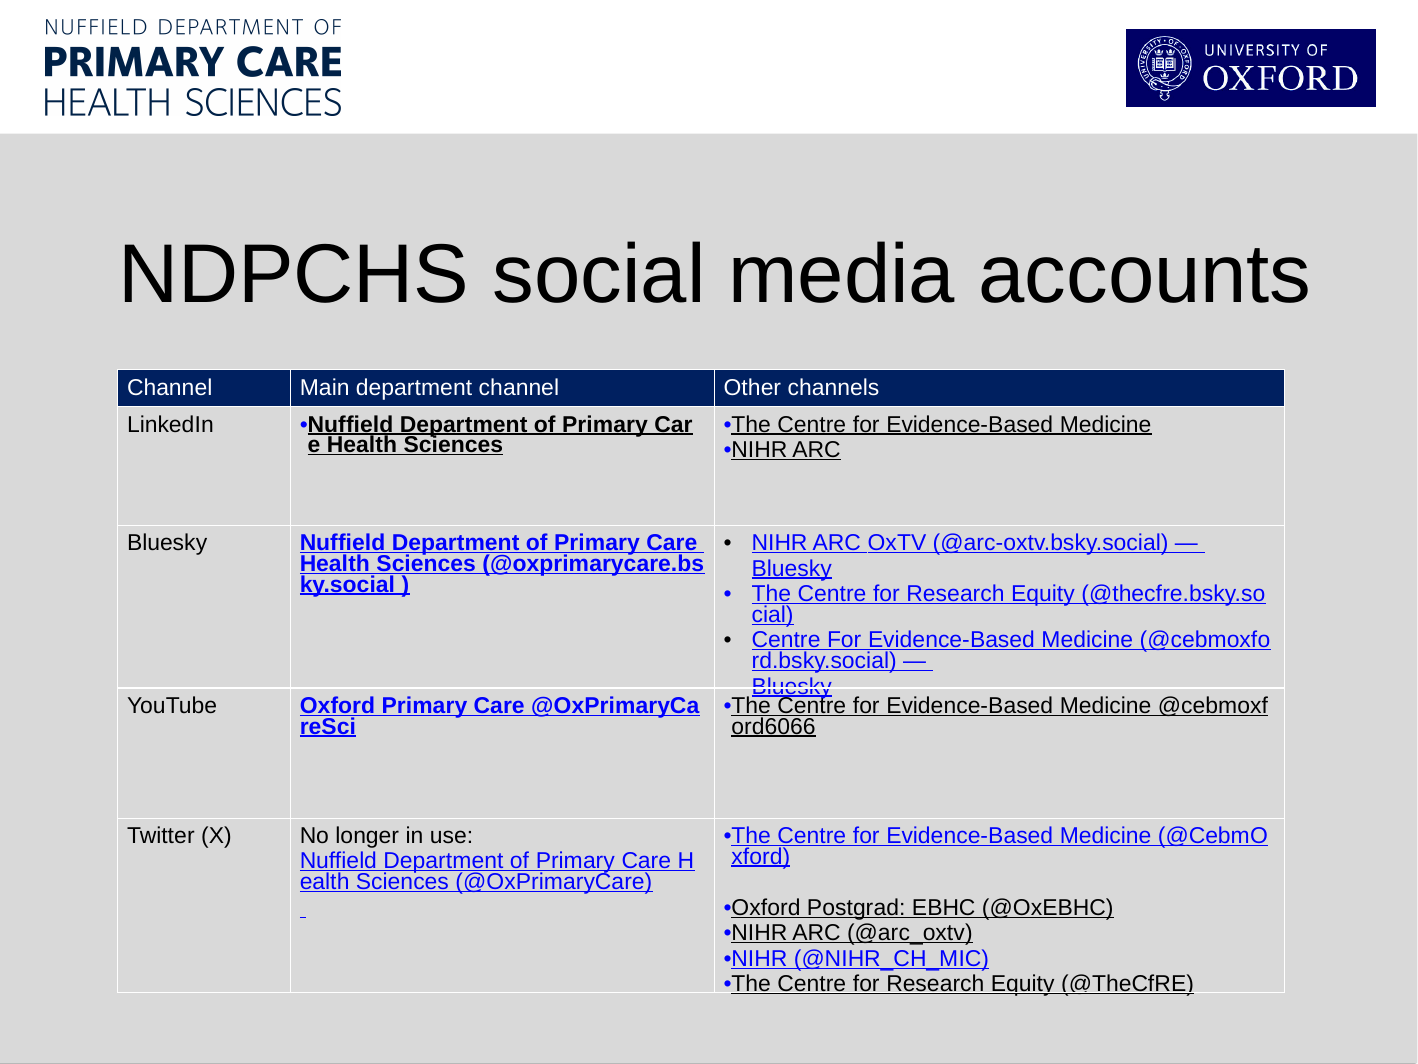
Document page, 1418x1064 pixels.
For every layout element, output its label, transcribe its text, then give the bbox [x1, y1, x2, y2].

table_cell The Centre for Evidence-Based Medicine (@CebmOxford) Oxford Postgrad: EBHC (@OxEBHC) NIHR ARC (@arc_oxtv) NIHR (@NIHR_CH_MIC) The Centre for Research Equity (@TheCfRE) [715, 819, 1284, 992]
table_cell YouTube [118, 689, 290, 818]
table_cell Bluesky [118, 526, 290, 687]
table_cell LinkedIn [118, 407, 290, 525]
table_cell Nuffield Department of Primary Care Health Sciences [291, 407, 714, 525]
picture [45, 19, 341, 116]
table_header Main department channel [291, 370, 714, 406]
table_header Other channels [715, 370, 1284, 406]
text_box NDPCHS social media accounts [103, 212, 1348, 362]
table_header Channel [118, 370, 290, 406]
table_cell The Centre for Evidence-Based Medicine @cebmoxford6066 [715, 689, 1284, 818]
table_cell Twitter (X) [118, 819, 290, 992]
table_cell Oxford Primary Care @OxPrimaryCareSci [291, 689, 714, 818]
table_cell Nuffield Department of Primary Care Health Sciences (@oxprimarycare.bsky.social ) [291, 526, 714, 687]
table_cell No longer in use: Nuffield Department of Primary Care Health Sciences (@OxPrimaryCare) [291, 819, 714, 992]
picture [1126, 29, 1376, 107]
table_cell The Centre for Evidence-Based Medicine NIHR ARC [715, 407, 1284, 525]
table_cell NIHR ARC OxTV (@arc-oxtv.bsky.social) — Bluesky The Centre for Research Equity (@thecfre.bsky.social) Centre For Evidence-Based Medicine (@cebmoxford.bsky.social) — Bluesky [715, 526, 1284, 687]
